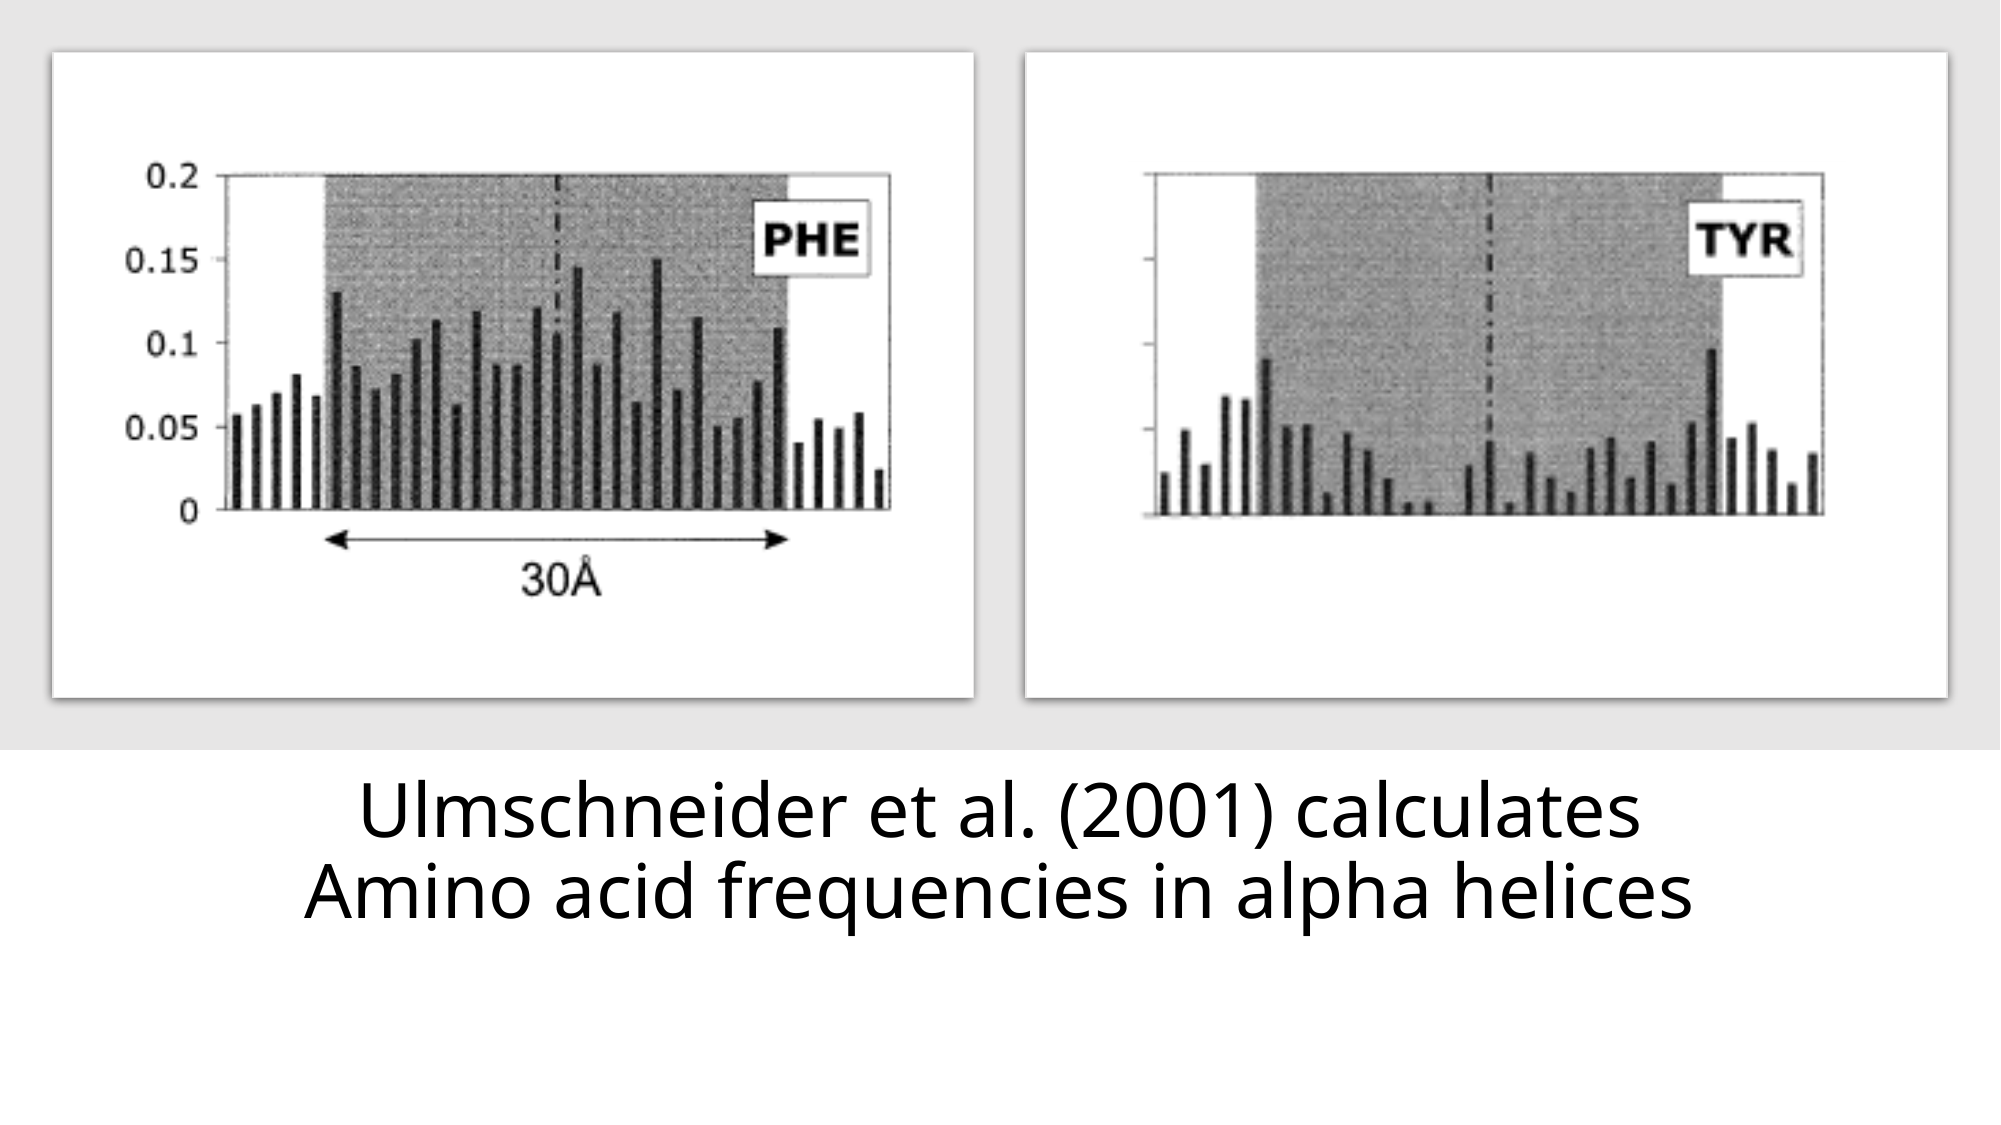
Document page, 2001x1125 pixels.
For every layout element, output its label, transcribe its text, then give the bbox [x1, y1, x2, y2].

text_box [52, 52, 975, 698]
title Ulmschneider et al. (2001) calculates Amino acid frequencies in alpha helices [249, 761, 1750, 942]
text_box [0, 0, 2000, 750]
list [1128, 160, 1846, 534]
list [105, 137, 922, 613]
text_box [1025, 52, 1948, 698]
